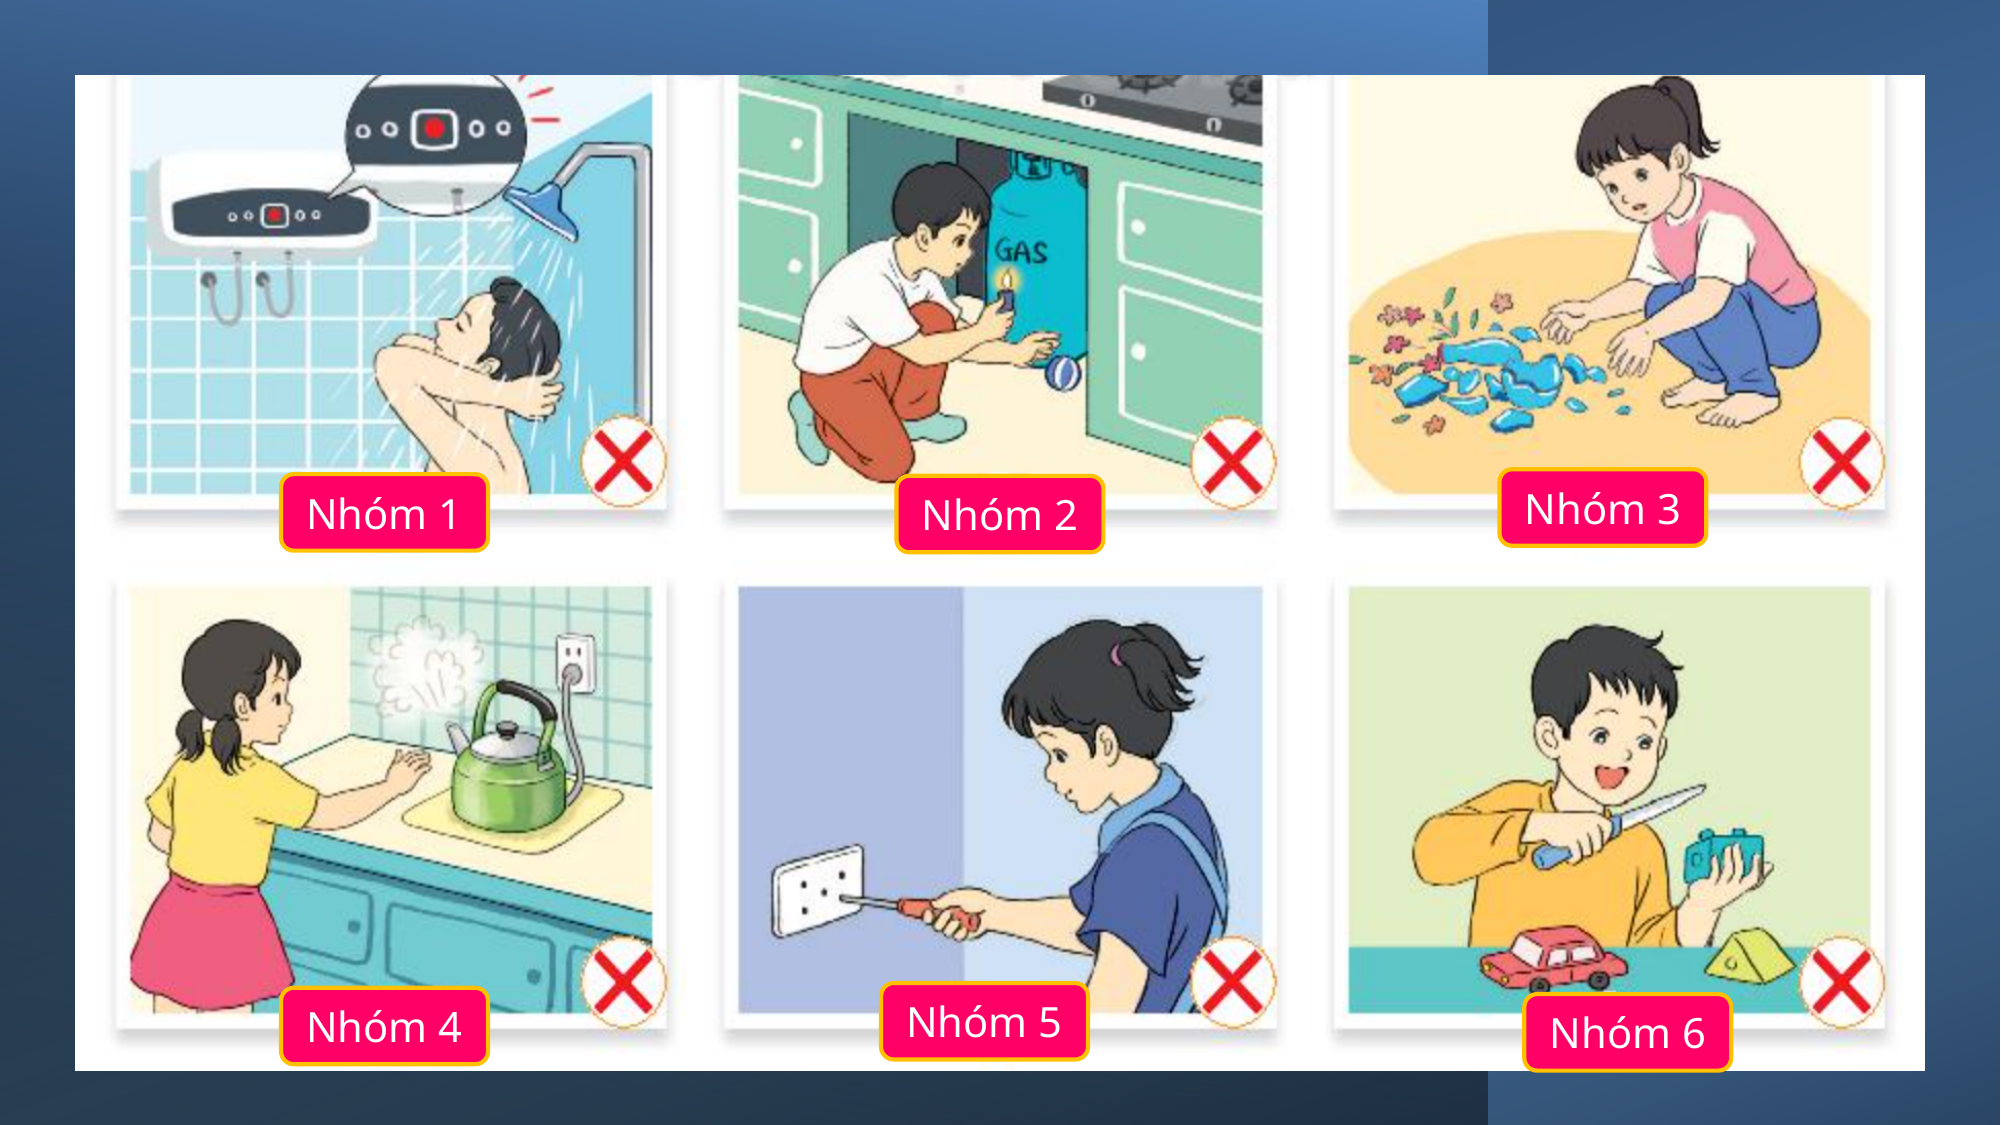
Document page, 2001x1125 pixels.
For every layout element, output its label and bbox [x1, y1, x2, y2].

text_box [0, 320, 2000, 1125]
text_box [0, 0, 1490, 320]
picture [74, 74, 1926, 1071]
text_box [1490, 0, 2000, 320]
